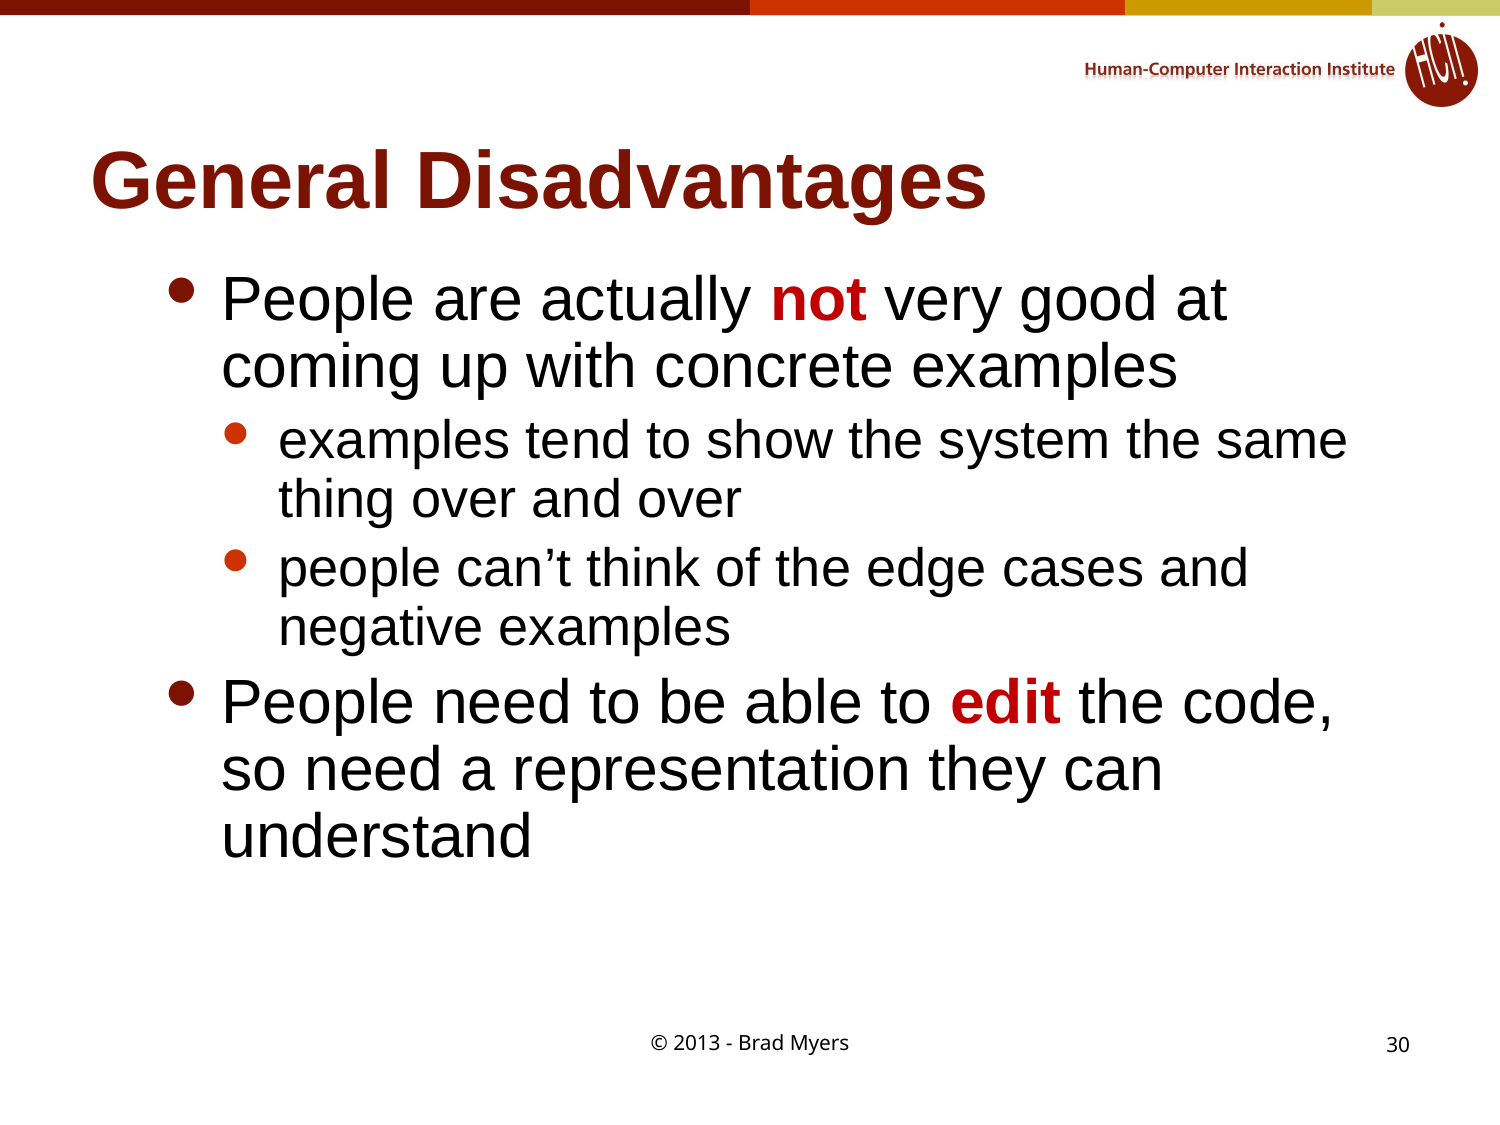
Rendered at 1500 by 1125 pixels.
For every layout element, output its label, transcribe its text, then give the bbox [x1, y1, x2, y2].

slide_number 30 [1074, 1024, 1426, 1101]
list People are actually not very good at coming up with concrete examples examples tend to show the system the same thing over and over people can’t think of the edge cases and negative examples People need to be able to edit the code, so need a representation they can understand [149, 258, 1394, 1047]
picture [1313, 22, 1478, 107]
footer © 2013 - Brad Myers [512, 1024, 988, 1101]
title General Disadvantages [74, 19, 1313, 233]
